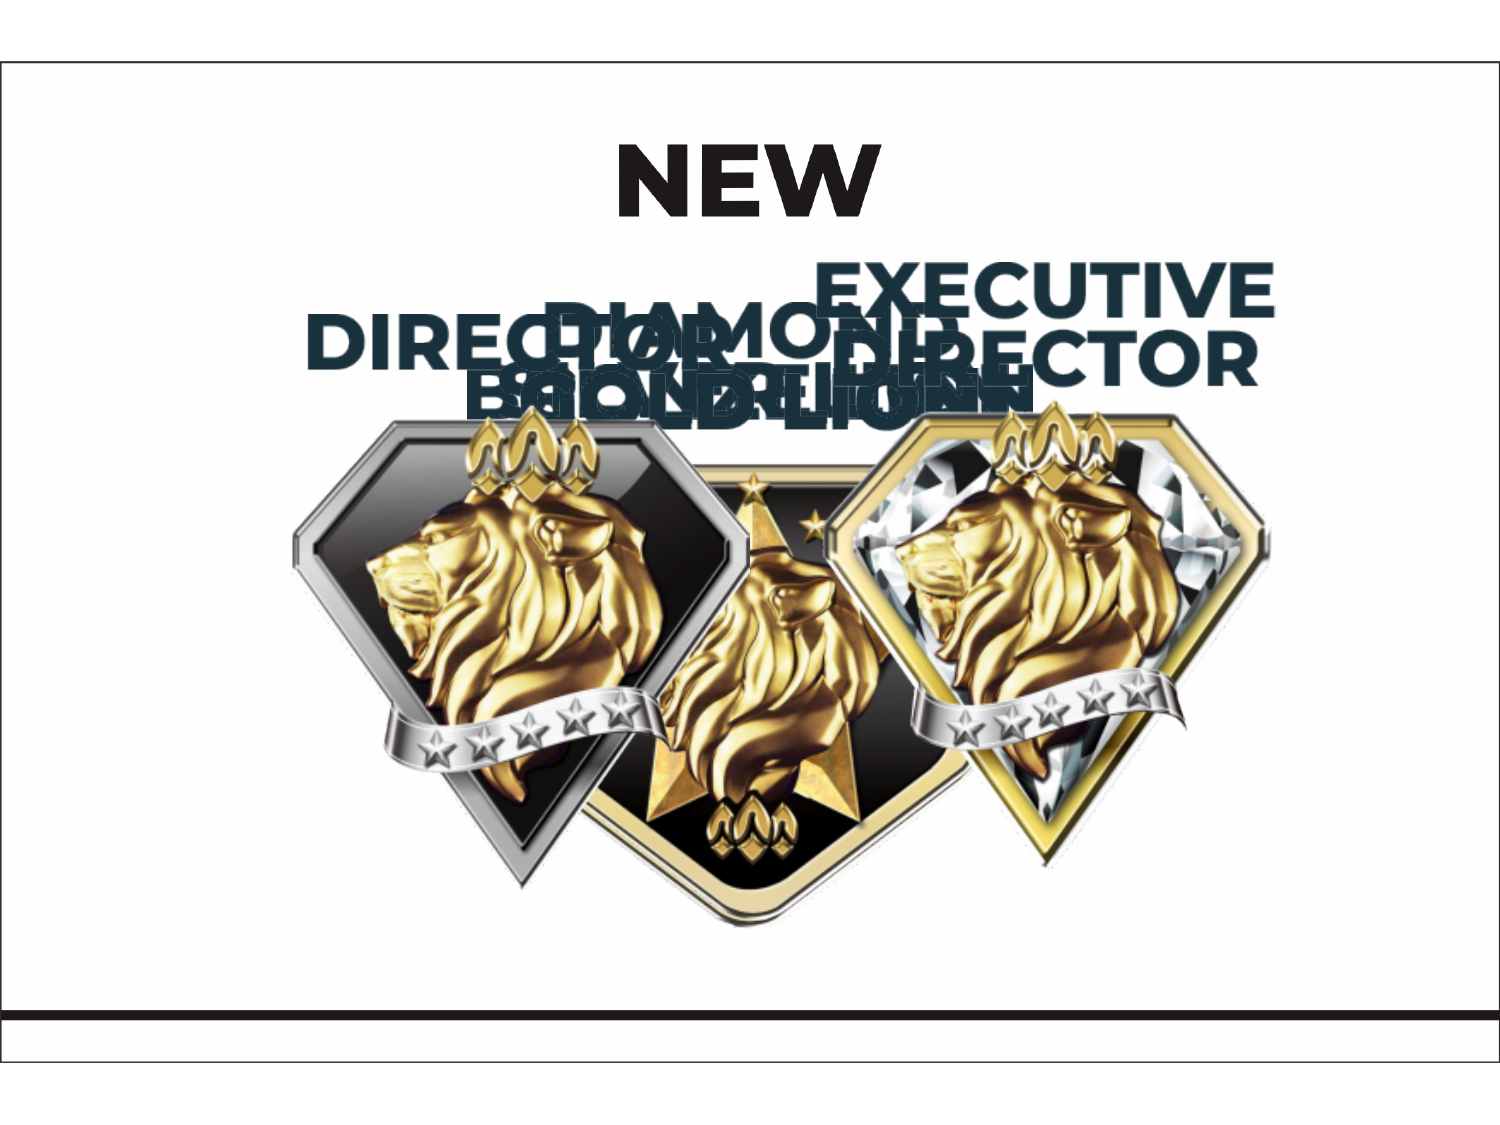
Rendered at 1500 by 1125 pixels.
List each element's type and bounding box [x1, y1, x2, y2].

picture [0, 61, 1500, 1064]
